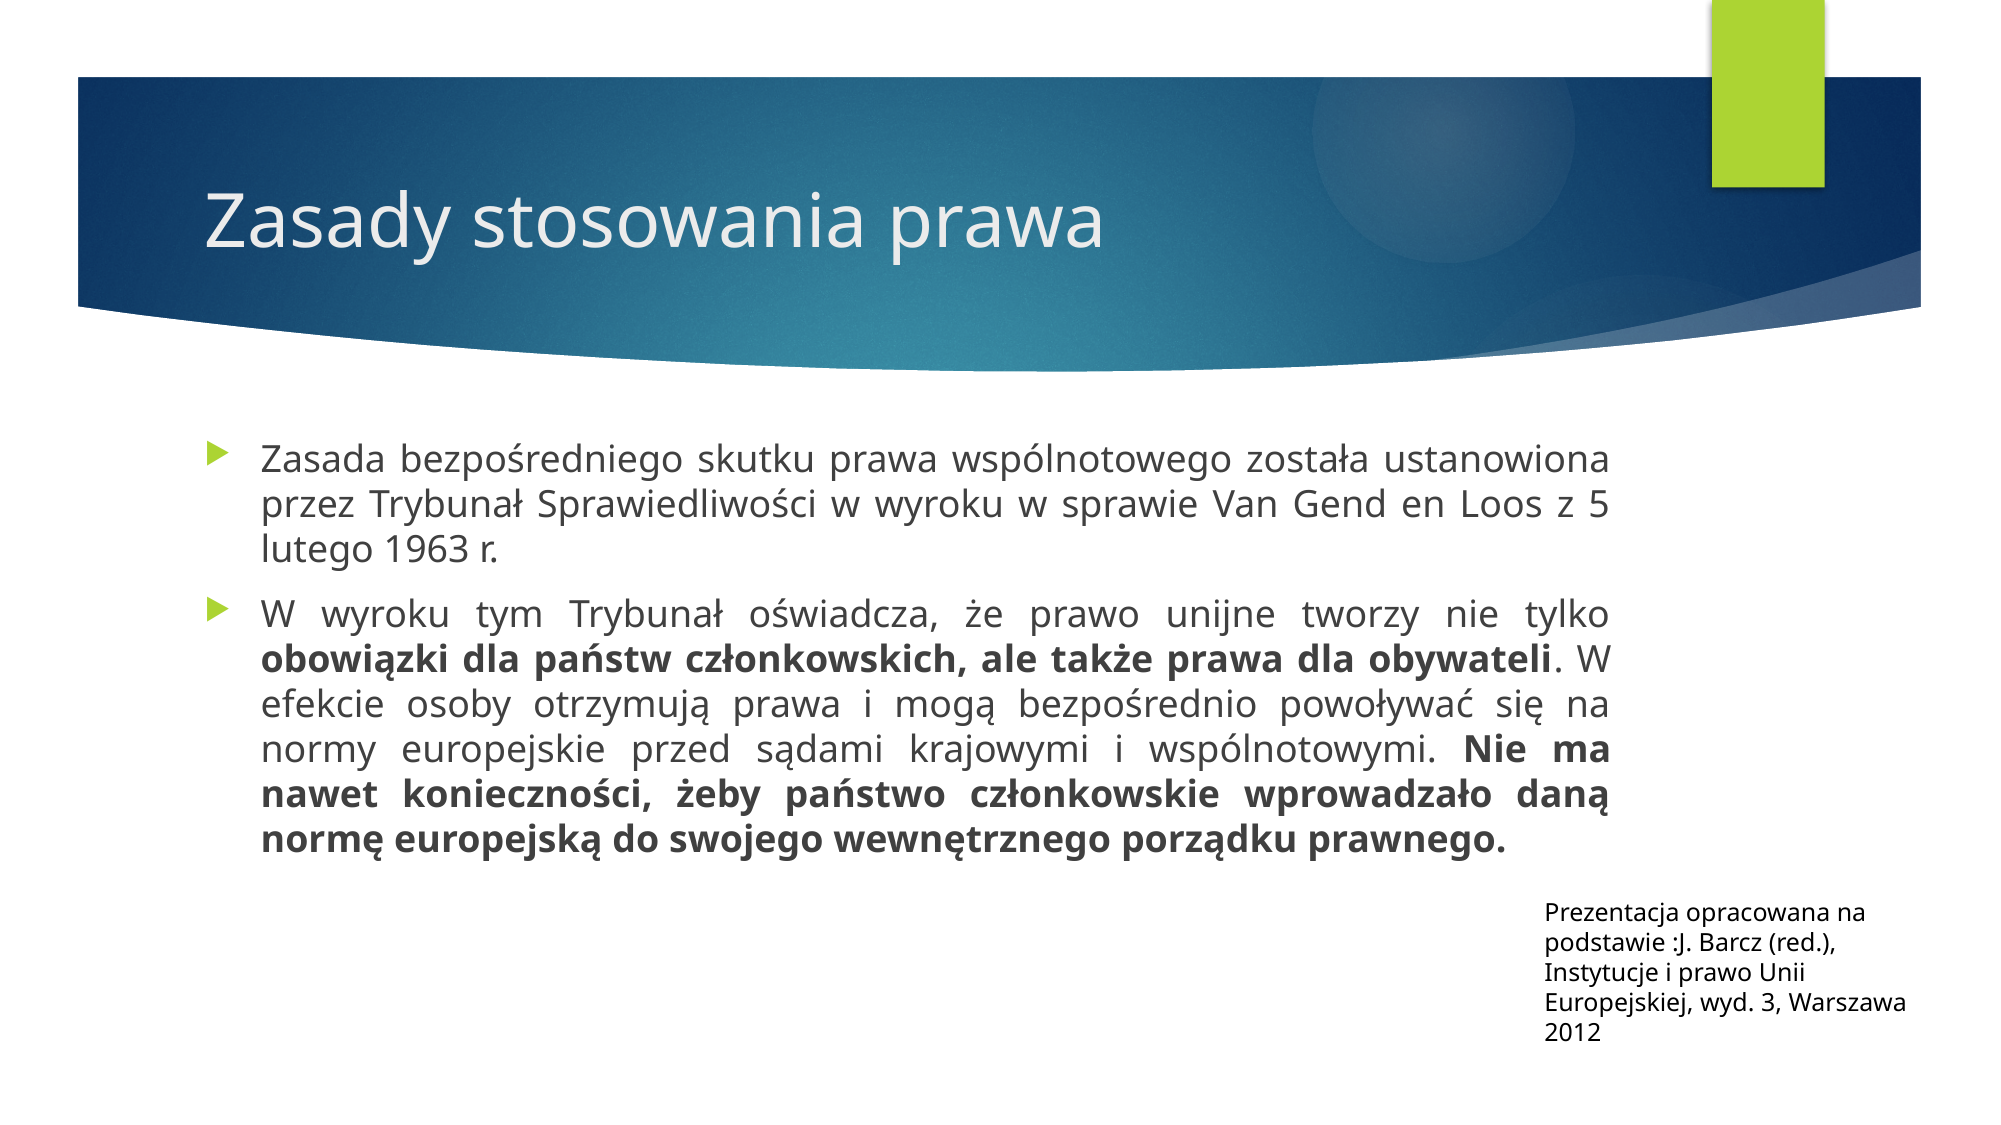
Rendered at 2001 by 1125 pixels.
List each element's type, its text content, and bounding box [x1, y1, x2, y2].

text_box Prezentacja opracowana na podstawie :J. Barcz (red.), Instytucje i prawo Unii Europejskiej, wyd. 3, Warszawa 2012 [1529, 889, 1969, 1084]
title Zasady stosowania prawa [189, 159, 1627, 276]
list Zasada bezpośredniego skutku prawa wspólnotowego została ustanowiona przez Trybunał Sprawiedliwości w wyroku w sprawie Van Gend en Loos z 5 lutego 1963 r. W wyroku tym Trybunał oświadcza, że prawo unijne tworzy nie tylko obowiązki dla państw członkowskich, ale także prawa dla obywateli. W efekcie osoby otrzymują prawa i mogą bezpośrednio powoływać się na normy europejskie przed sądami krajowymi i wspólnotowymi. Nie ma nawet konieczności, żeby państwo członkowskie wprowadzało daną normę europejską do swojego wewnętrznego porządku prawnego. [189, 427, 1627, 988]
